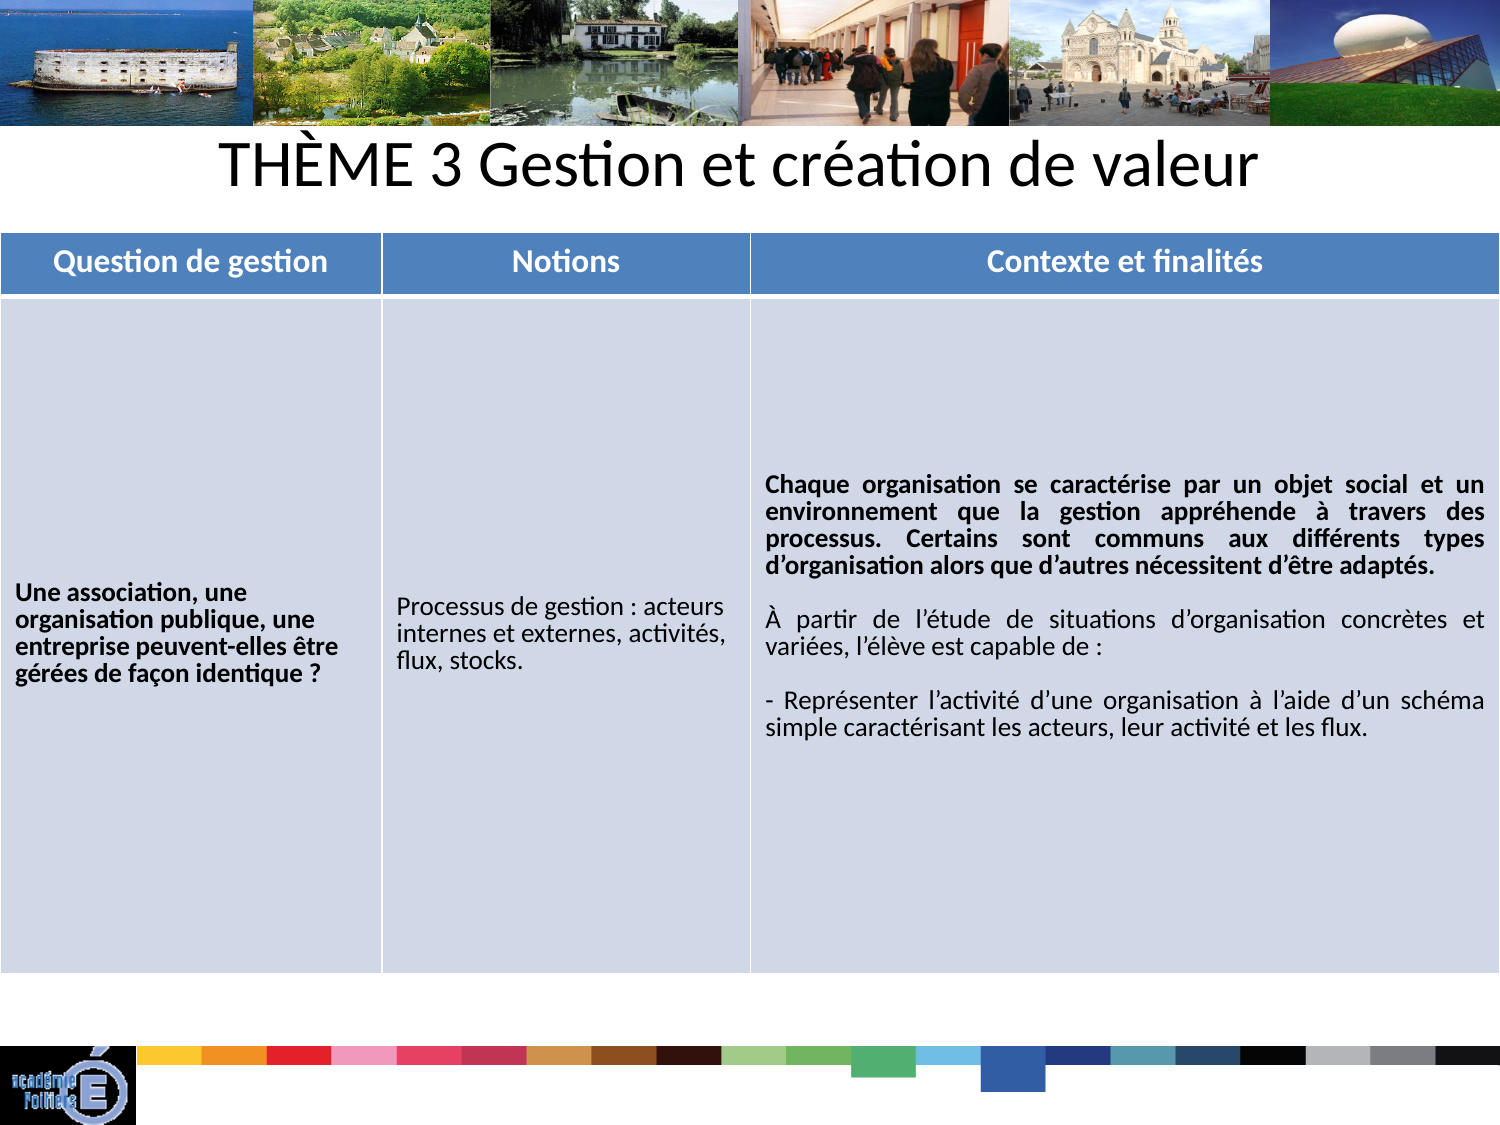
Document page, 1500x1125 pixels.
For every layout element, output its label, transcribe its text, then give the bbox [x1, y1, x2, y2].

picture [0, 0, 1500, 126]
table_header Contexte et finalités [751, 233, 1499, 294]
picture [137, 1046, 1500, 1092]
title THÈME 3 Gestion et création de valeur [64, 66, 1416, 231]
table_header Question de gestion [1, 233, 381, 294]
table_cell Une association, une organisation publique, une entreprise peuvent-elles être gérées de façon identique ? [1, 299, 381, 973]
table_header Notions [383, 233, 750, 294]
picture [0, 1046, 136, 1125]
table_cell Processus de gestion : acteurs internes et externes, activités, flux, stocks. [383, 299, 750, 973]
table_cell Chaque organisation se caractérise par un objet social et un environnement que la gestion appréhende à travers des processus. Certains sont communs aux différents types d’organisation alors que d’autres nécessitent d’être adaptés. À partir de l’étude de situations d’organisation concrètes et variées, l’élève est capable de : - Représenter l’activité d’une organisation à l’aide d’un schéma simple caractérisant les acteurs, leur activité et les flux. [751, 299, 1499, 973]
